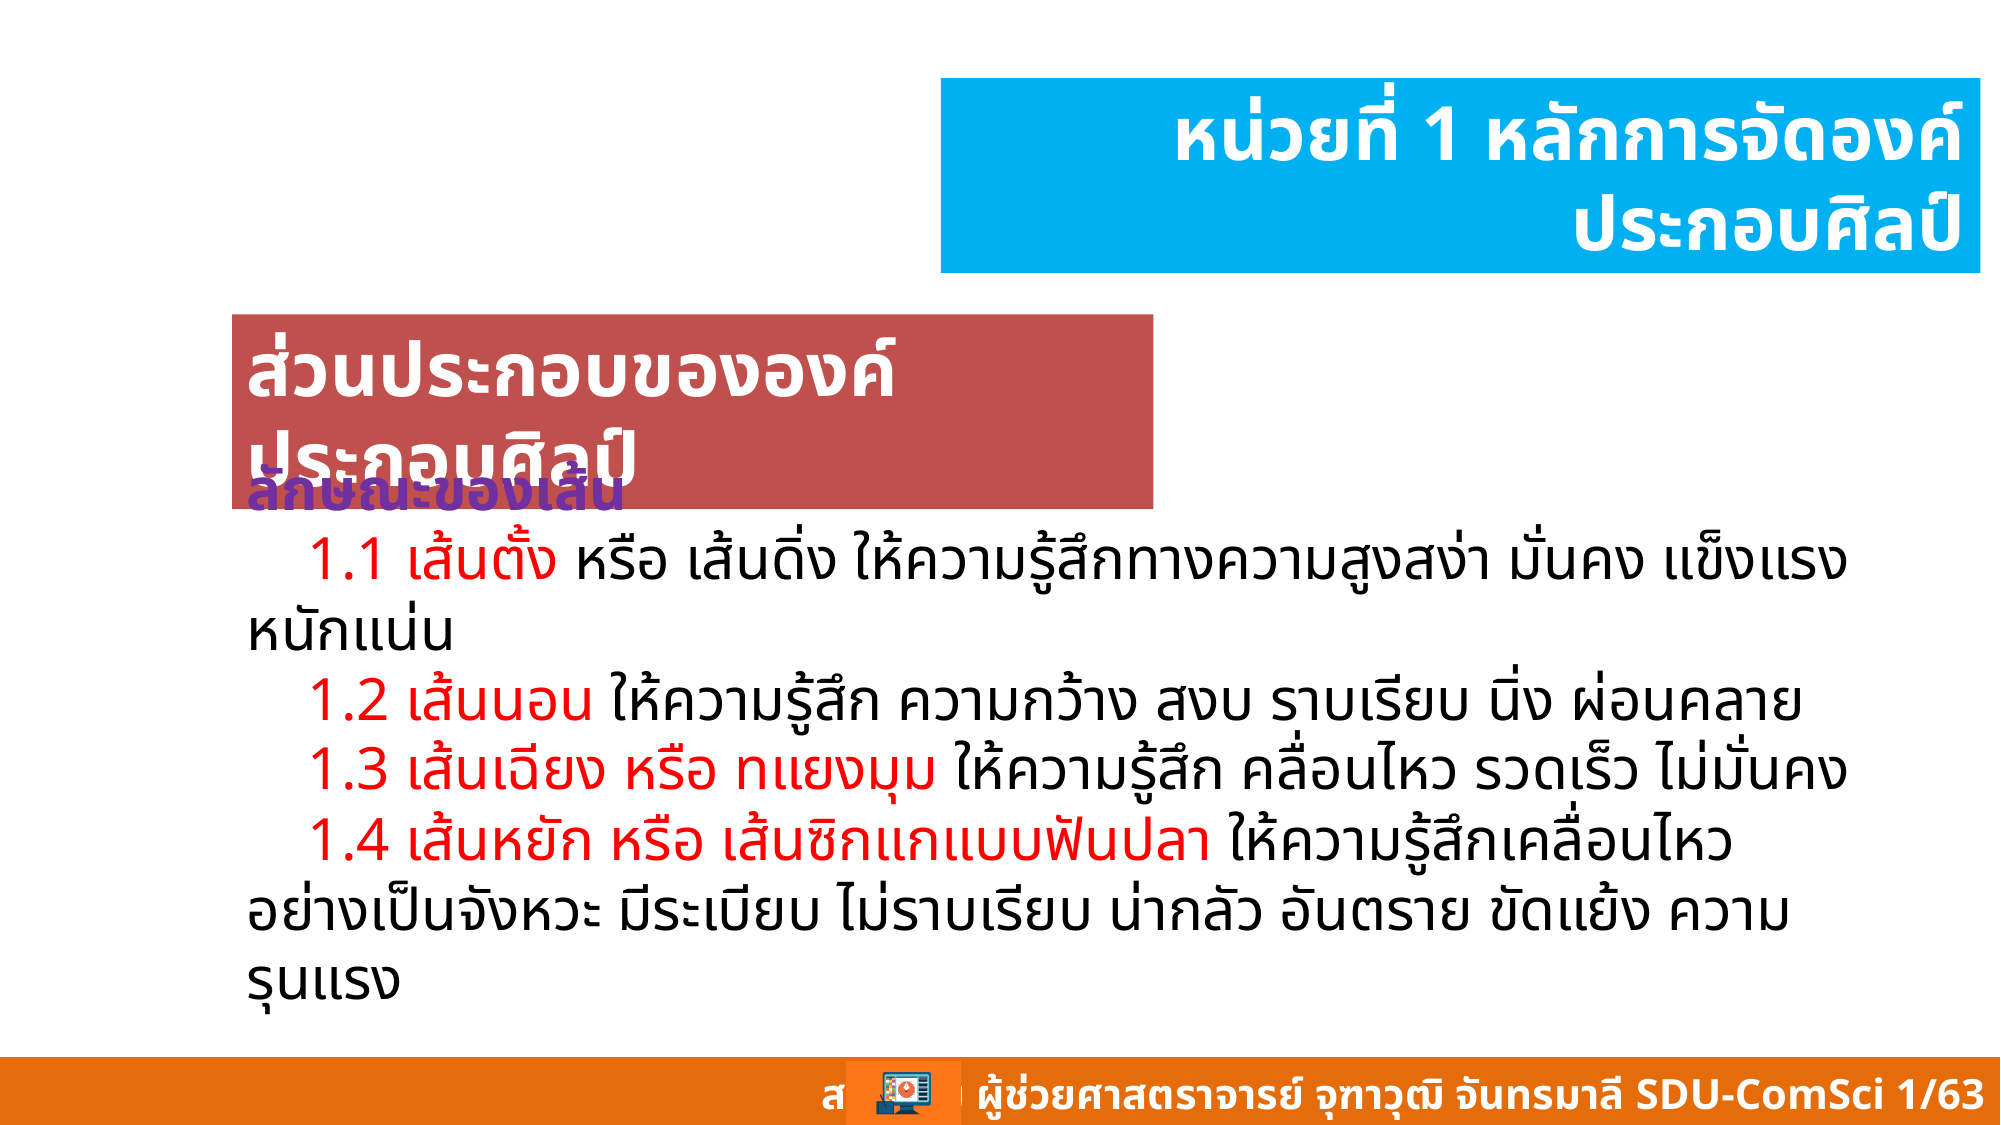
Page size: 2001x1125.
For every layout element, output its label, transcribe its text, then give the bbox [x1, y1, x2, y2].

text_box ลักษณะของเส้น 1.1 เส้นตั้ง หรือ เส้นดิ่ง ให้ความรู้สึกทางความสูงสง่า มั่นคง แข็งแรง หนักแน่น 1.2 เส้นนอน ให้ความรู้สึก ความกว้าง สงบ ราบเรียบ นิ่ง ผ่อนคลาย 1.3 เส้นเฉียง หรือ ทแยงมุม ให้ความรู้สึก คลื่อนไหว รวดเร็ว ไม่มั่นคง 1.4 เส้นหยัก หรือ เส้นซิกแกแบบฟันปลา ให้ความรู้สึกเคลื่อนไหวอย่างเป็นจังหวะ มีระเบียบ ไม่ราบเรียบ น่ากลัว อันตราย ขัดแย้ง ความรุนแรง [232, 444, 1865, 1019]
text_box ส่วนประกอบขององค์ประกอบศิลป์ [232, 314, 1154, 444]
text_box หน่วยที่ 1 หลักการจัดองค์ประกอบศิลป์ [940, 78, 1981, 273]
picture [846, 1060, 961, 1125]
text_box สอนโดย ผู้ช่วยศาสตราจารย์ จุฑาวุฒิ จันทรมาลี SDU-ComSci 1/63 [0, 1055, 2000, 1125]
